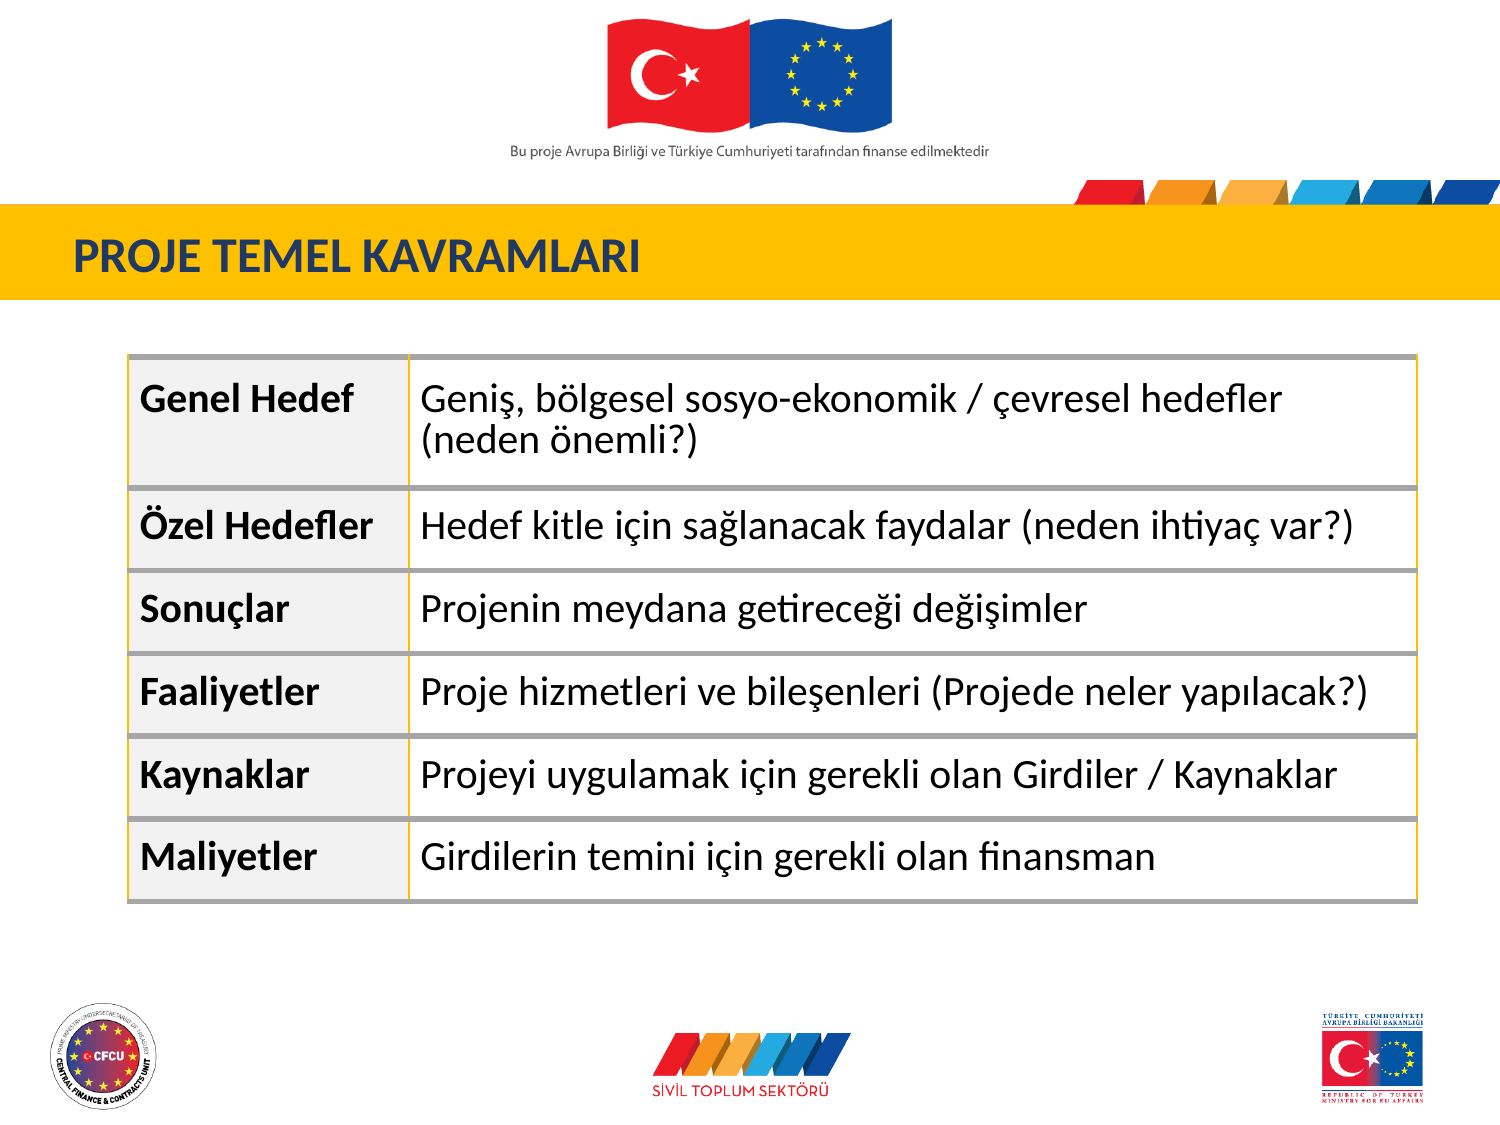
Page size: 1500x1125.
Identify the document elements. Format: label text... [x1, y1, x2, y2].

table_cell Faaliyetler [129, 656, 408, 733]
picture [1319, 1010, 1425, 1105]
picture [637, 1006, 863, 1125]
table_header Geniş, bölgesel sosyo-ekonomik / çevresel hedefler (neden önemli?) [410, 360, 1416, 485]
table_cell Hedef kitle için sağlanacak faydalar (neden ihtiyaç var?) [410, 491, 1416, 568]
text_box PROJE TEMEL KAVRAMLARI [0, 204, 1500, 300]
table_header Genel Hedef [129, 360, 408, 485]
table_cell Proje hizmetleri ve bileşenleri (Projede neler yapılacak?) [410, 656, 1416, 733]
table_cell Girdilerin temini için gerekli olan finansman [410, 822, 1416, 899]
table_cell Kaynaklar [129, 739, 408, 816]
picture [20, 999, 186, 1113]
table_cell Sonuçlar [129, 573, 408, 651]
picture [502, 7, 1500, 293]
table_cell Projenin meydana getireceği değişimler [410, 573, 1416, 651]
table_cell Maliyetler [129, 822, 408, 899]
table_cell Özel Hedefler [129, 491, 408, 568]
table_cell Projeyi uygulamak için gerekli olan Girdiler / Kaynaklar [410, 739, 1416, 816]
